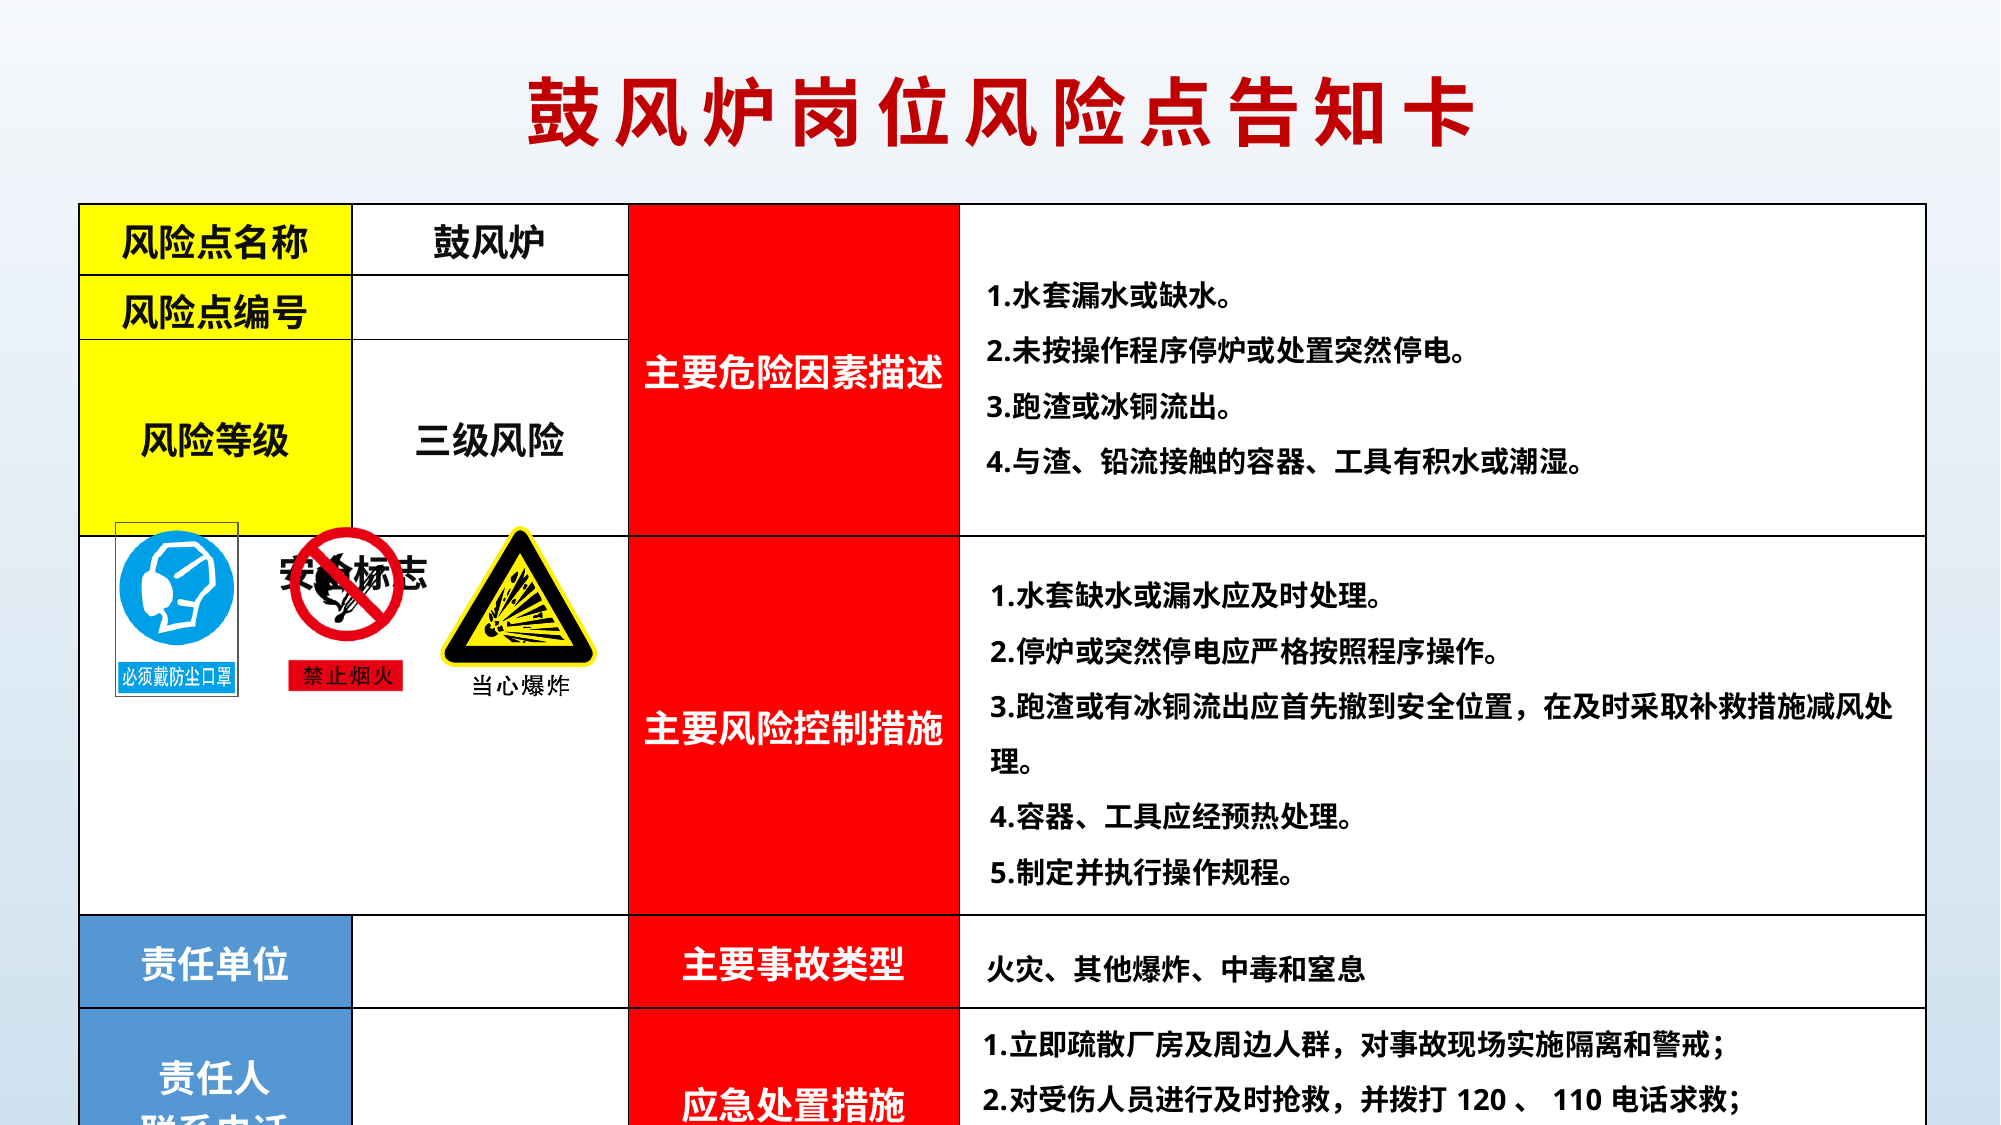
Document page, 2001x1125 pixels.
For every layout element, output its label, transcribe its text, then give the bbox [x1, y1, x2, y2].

table_cell [353, 1009, 628, 1125]
table_cell 责任人 联系电话 [80, 1009, 351, 1125]
table_cell 风险点编号 [80, 276, 351, 339]
table_header 鼓风炉 [353, 205, 628, 274]
table_cell 火灾、其他爆炸、中毒和窒息 [960, 916, 1925, 1007]
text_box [115, 522, 239, 699]
table_cell 安全标志 [80, 537, 628, 914]
table_cell 主要事故类型 [629, 916, 959, 1007]
table_header 水套漏水或缺水。 未按操作程序停炉或处置突然停电。 跑渣或冰铜流出。 与渣、铅流接触的容器、工具有积水或潮湿。 [960, 205, 1925, 535]
table_cell 立即疏散厂房及周边人群，对事故现场实施隔离和警戒； 对受伤人员进行及时抢救，并拨打120、110电话求救； 现场发现事故人员立即根据企业制订的《生产安全事故应急救援预案》规定的流程向企业相关管理人员进行事故报告。 [960, 1009, 1925, 1125]
table_cell 责任单位 [80, 916, 351, 1007]
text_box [440, 526, 597, 697]
table_header 主要危险因素描述 [629, 205, 959, 535]
table_cell 主要风险控制措施 [629, 537, 959, 914]
table_cell 水套缺水或漏水应及时处理。 停炉或突然停电应严格按照程序操作。 跑渣或有冰铜流出应首先撤到安全位置，在及时采取补救措施减风处理。 容器、工具应经预热处理。 制定并执行操作规程。 [960, 537, 1925, 914]
table_cell 风险等级 [80, 340, 351, 535]
table_cell [353, 276, 628, 339]
text_box 鼓风炉岗位风险点告知卡 [350, 58, 1653, 164]
table_cell 应急处置措施 [629, 1009, 959, 1125]
table_cell 三级风险 [353, 340, 628, 535]
table_header 风险点名称 [80, 205, 351, 274]
table_cell [353, 916, 628, 1007]
picture [278, 521, 411, 697]
